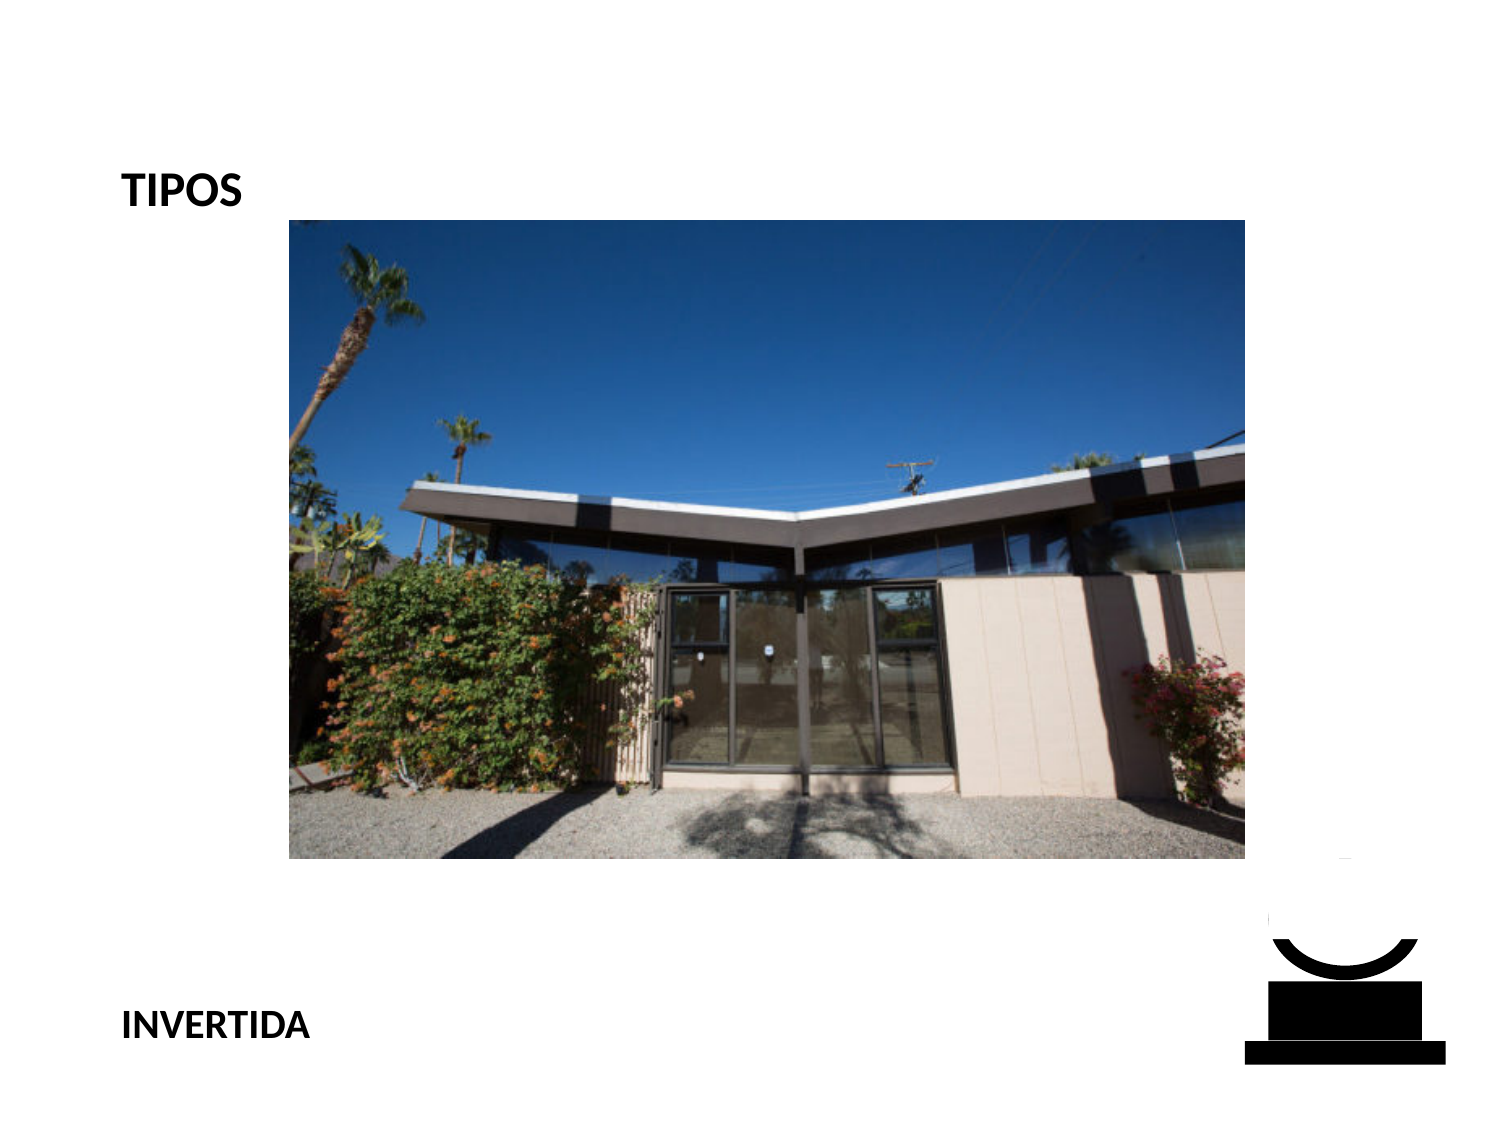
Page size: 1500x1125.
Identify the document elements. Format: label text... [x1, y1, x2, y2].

picture [289, 220, 1246, 860]
text_box TIPOS INVERTIDA [106, 149, 785, 1054]
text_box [1244, 858, 1446, 1065]
